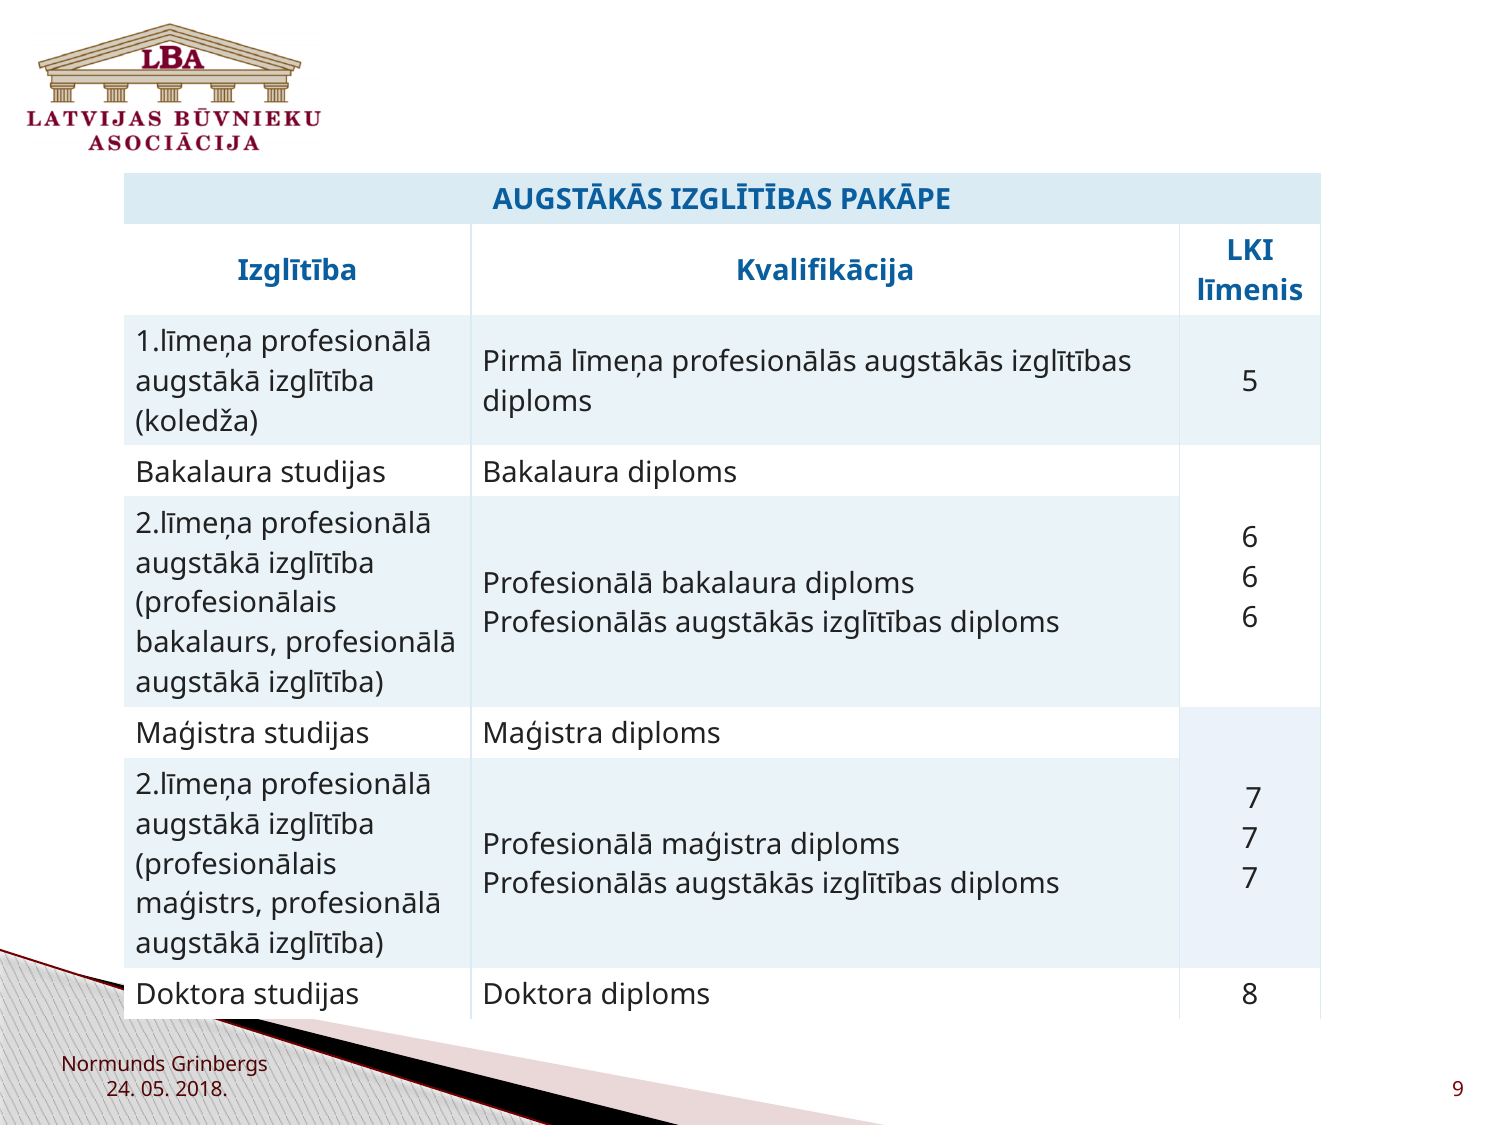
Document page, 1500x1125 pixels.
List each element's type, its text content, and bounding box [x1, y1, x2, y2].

table_cell Kvalifikācija [472, 224, 1179, 315]
table_cell 1.līmeņa profesionālā augstākā izglītība (koledža) [124, 315, 470, 445]
table_cell Izglītība [124, 224, 470, 315]
table_cell Maģistra diploms [472, 707, 1179, 758]
table_cell 2.līmeņa profesionālā augstākā izglītība (profesionālais maģistrs, profesionālā augstākā izglītība) [124, 758, 470, 968]
table_cell Profesionālā maģistra diploms Profesionālās augstākās izglītības diploms [472, 758, 1179, 968]
footer Normunds Grinbergs 24. 05. 2018. [17, 1048, 317, 1109]
table_cell Doktora diploms [472, 968, 1179, 1019]
picture [17, 18, 328, 154]
table_cell LKI līmenis [1180, 224, 1320, 315]
table_cell Bakalaura diploms [472, 445, 1179, 496]
table_cell Pirmā līmeņa profesionālās augstākās izglītības diploms [472, 315, 1179, 445]
table_cell 7 7 7 [1180, 707, 1320, 968]
table_cell Maģistra studijas [124, 707, 470, 758]
table_cell 6 6 6 [1180, 445, 1320, 707]
table_cell Doktora studijas [124, 968, 470, 1019]
table_cell Profesionālā bakalaura diploms Profesionālās augstākās izglītības diploms [472, 496, 1179, 707]
table_cell 8 [1180, 968, 1320, 1019]
table_cell 2.līmeņa profesionālā augstākā izglītība (profesionālais bakalaurs, profesionālā augstākā izglītība) [124, 496, 470, 707]
table_cell 5 [1180, 315, 1320, 445]
table_cell Bakalaura studijas [124, 445, 470, 496]
table_header AUGSTĀKĀS IZGLĪTĪBAS PAKĀPE [124, 173, 1320, 224]
slide_number 9 [1418, 1051, 1479, 1112]
